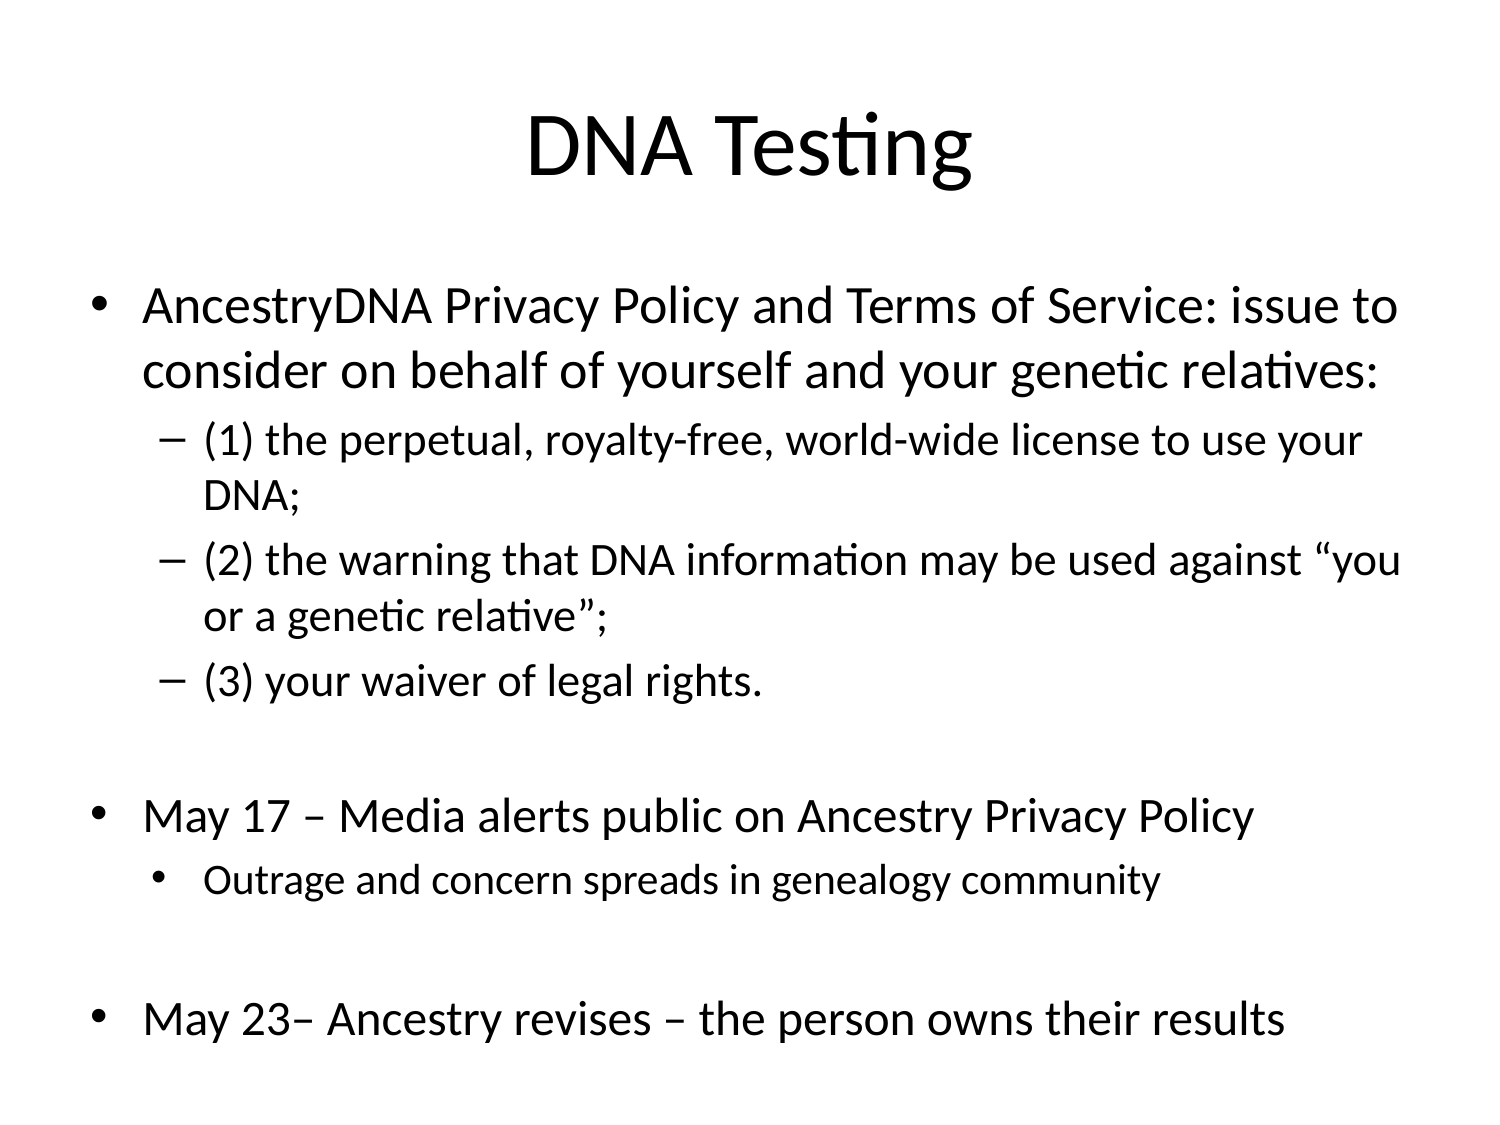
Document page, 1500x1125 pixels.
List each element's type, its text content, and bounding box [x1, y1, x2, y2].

title DNA Testing [75, 45, 1425, 233]
list AncestryDNA Privacy Policy and Terms of Service: issue to consider on behalf of yourself and your genetic relatives: (1) the perpetual, royalty-free, world-wide license to use your DNA; (2) the warning that DNA information may be used against “you or a genetic relative”; (3) your waiver of legal rights. May 17 – Media alerts public on Ancestry Privacy Policy Outrage and concern spreads in genealogy community May 23– Ancestry revises – the person owns their results [75, 262, 1425, 1088]
